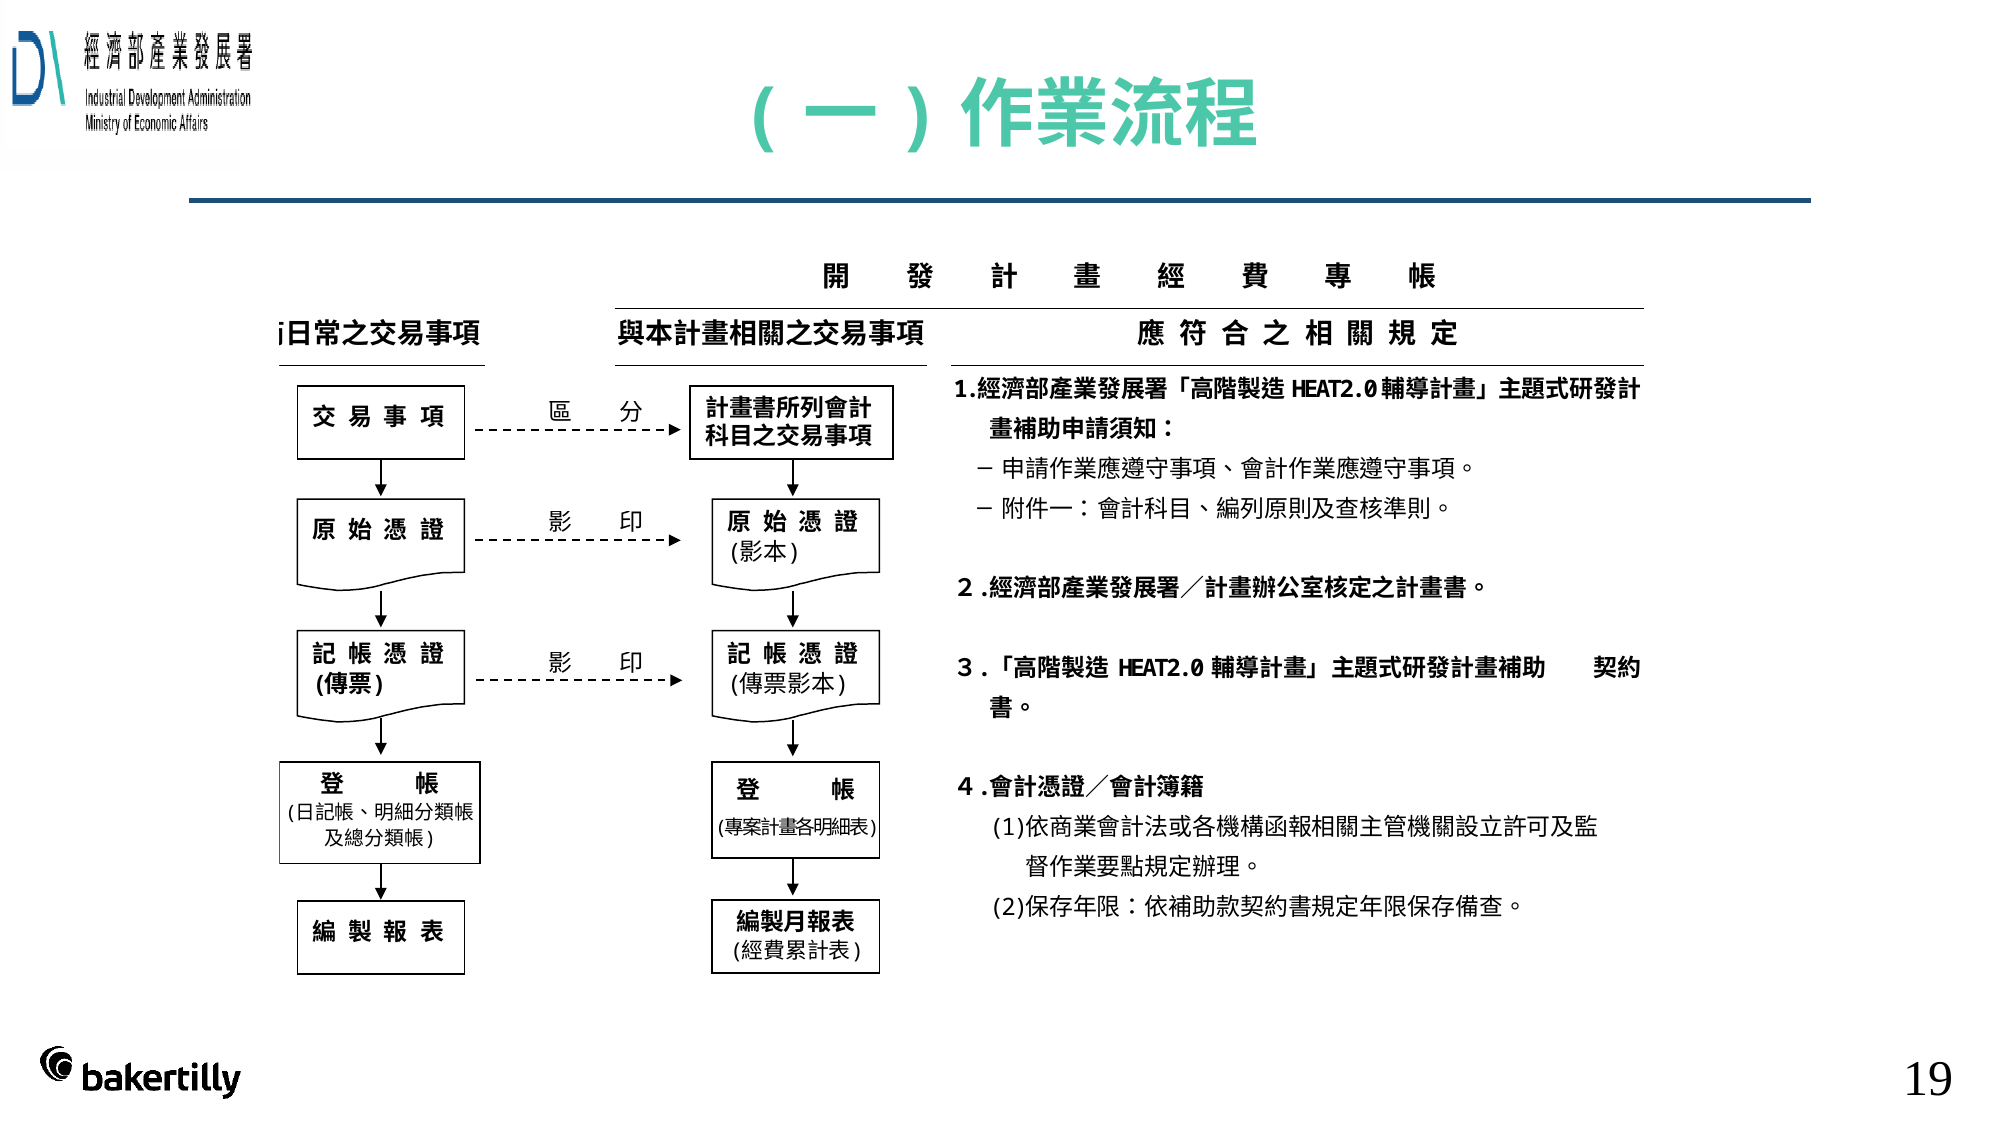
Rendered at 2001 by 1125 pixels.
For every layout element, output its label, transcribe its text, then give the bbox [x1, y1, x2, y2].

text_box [279, 250, 1712, 1061]
picture [40, 1046, 241, 1099]
picture [0, 0, 260, 172]
text_box (一)作業流程 [229, 60, 1771, 162]
slide_number 19 [1518, 1045, 1969, 1105]
